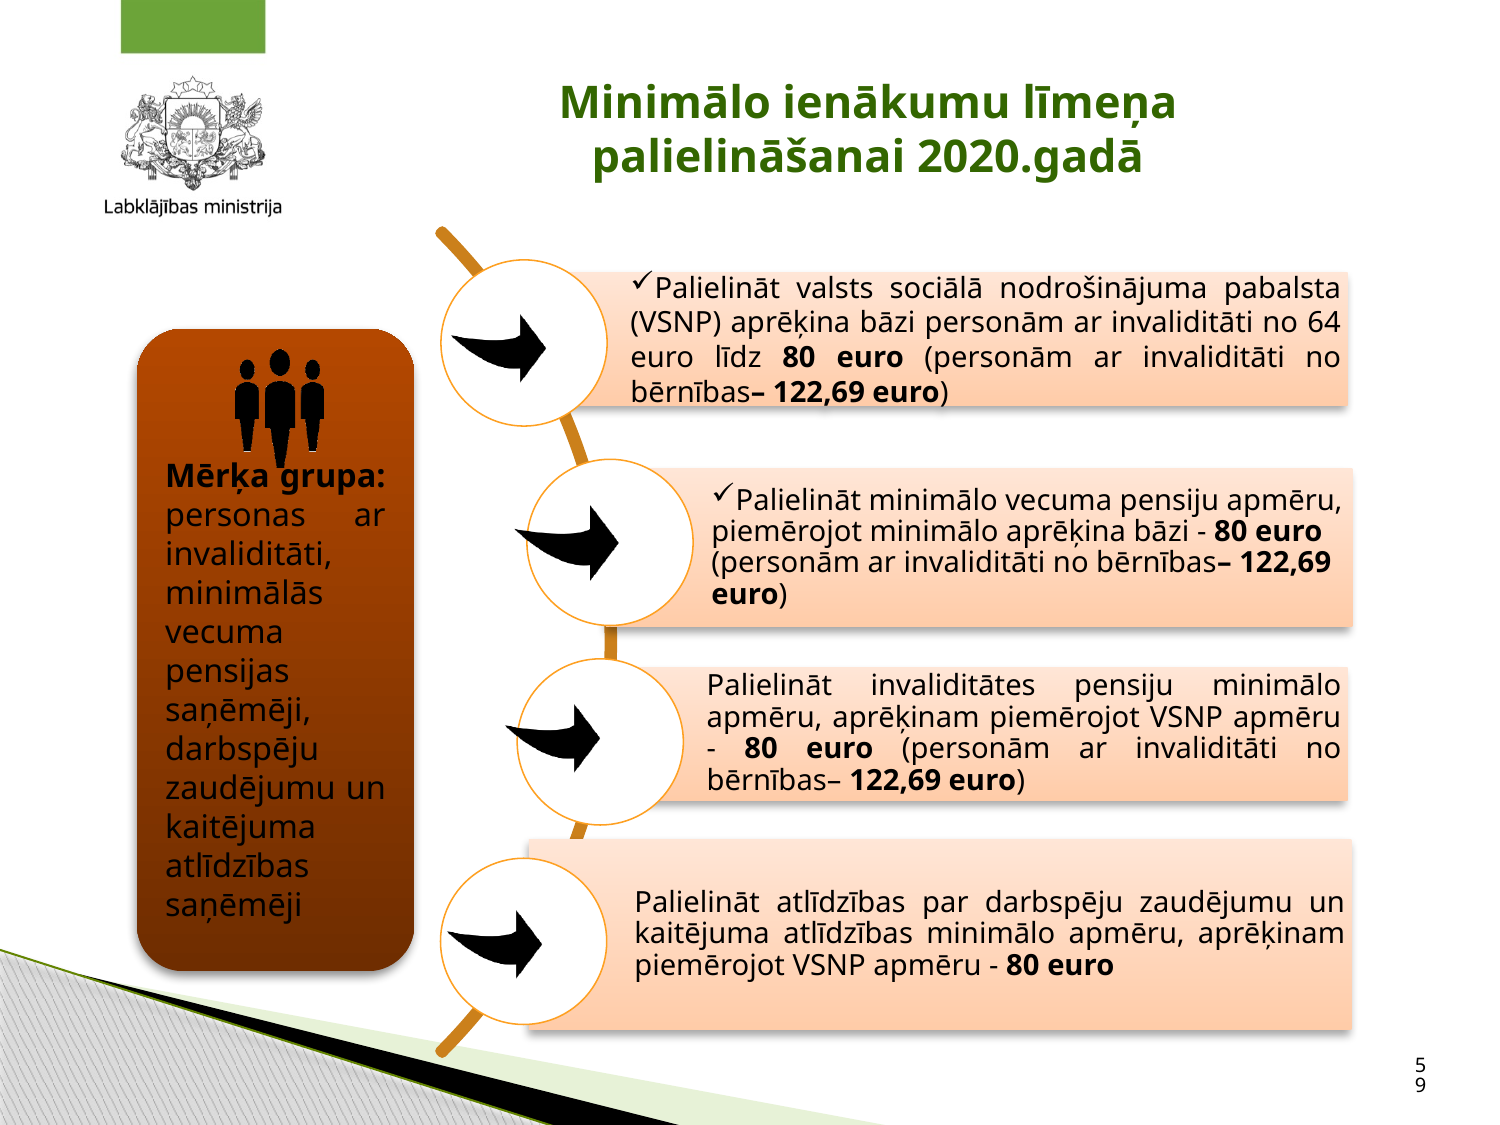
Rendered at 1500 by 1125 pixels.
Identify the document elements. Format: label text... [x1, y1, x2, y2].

picture [509, 467, 623, 618]
picture [442, 875, 546, 1013]
slide_number 59 [1400, 1037, 1450, 1088]
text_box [426, 209, 1360, 1075]
picture [500, 669, 604, 807]
text_box Mērķa grupa: personas ar invaliditāti, minimālās vecuma pensijas saņēmēji, darbspēju zaudējumu un kaitējuma atlīdzības saņēmēji [136, 328, 415, 972]
picture [235, 349, 325, 468]
picture [446, 279, 550, 417]
list Minimālo ienākumu līmeņa palielināšanai 2020.gadā [385, 65, 1351, 191]
picture [48, 0, 338, 322]
